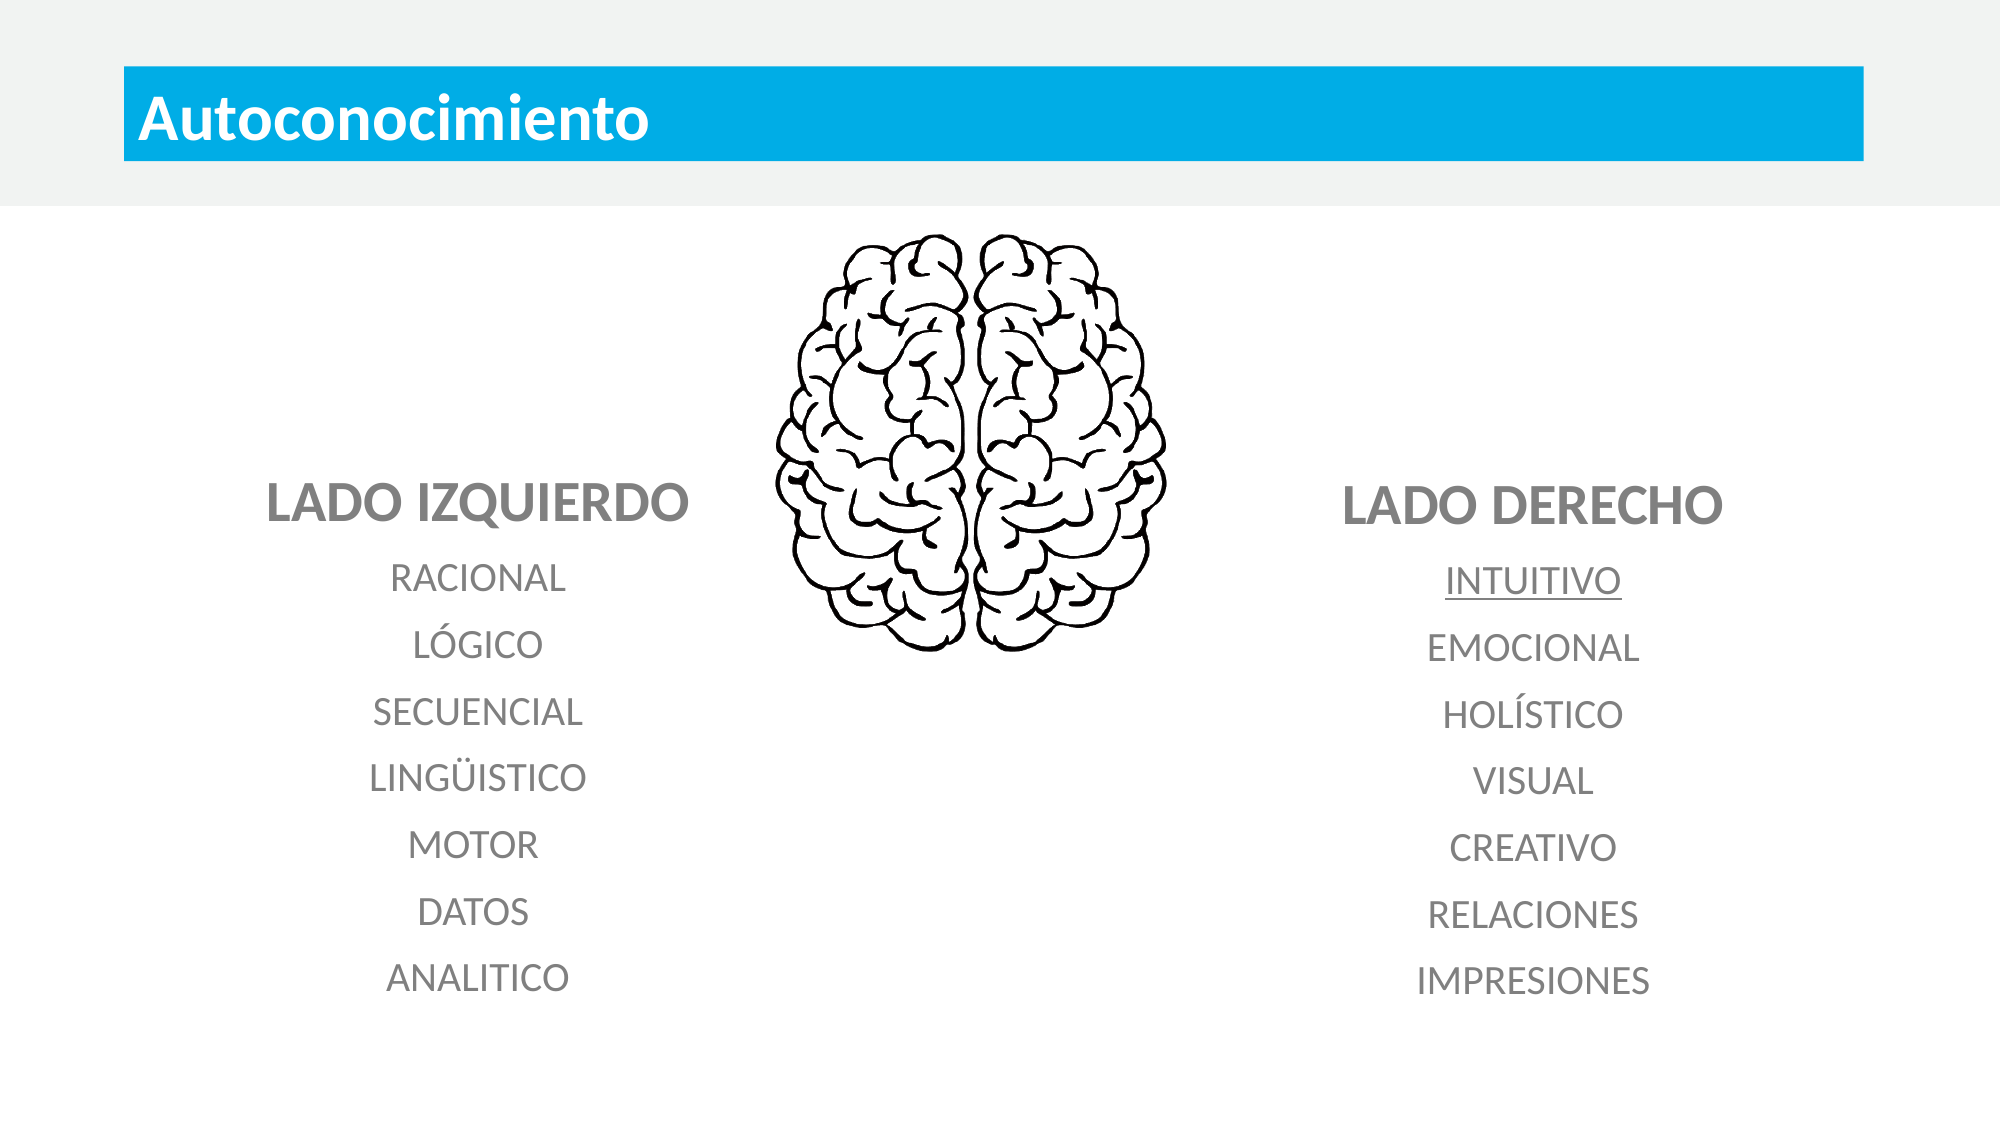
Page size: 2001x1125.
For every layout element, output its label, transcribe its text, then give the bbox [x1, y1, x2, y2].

text_box LADO IZQUIERDO RACIONAL LÓGICO SECUENCIAL LINGÜISTICO MOTOR DATOS ANALITICO [52, 631, 905, 836]
picture [741, 228, 1200, 660]
text_box [0, 0, 2000, 206]
text_box LADO DERECHO INTUITIVO EMOCIONAL HOLÍSTICO VISUAL CREATIVO RELACIONES IMPRESIONES [1107, 634, 1960, 839]
text_box Autoconocimiento [124, 66, 1864, 162]
